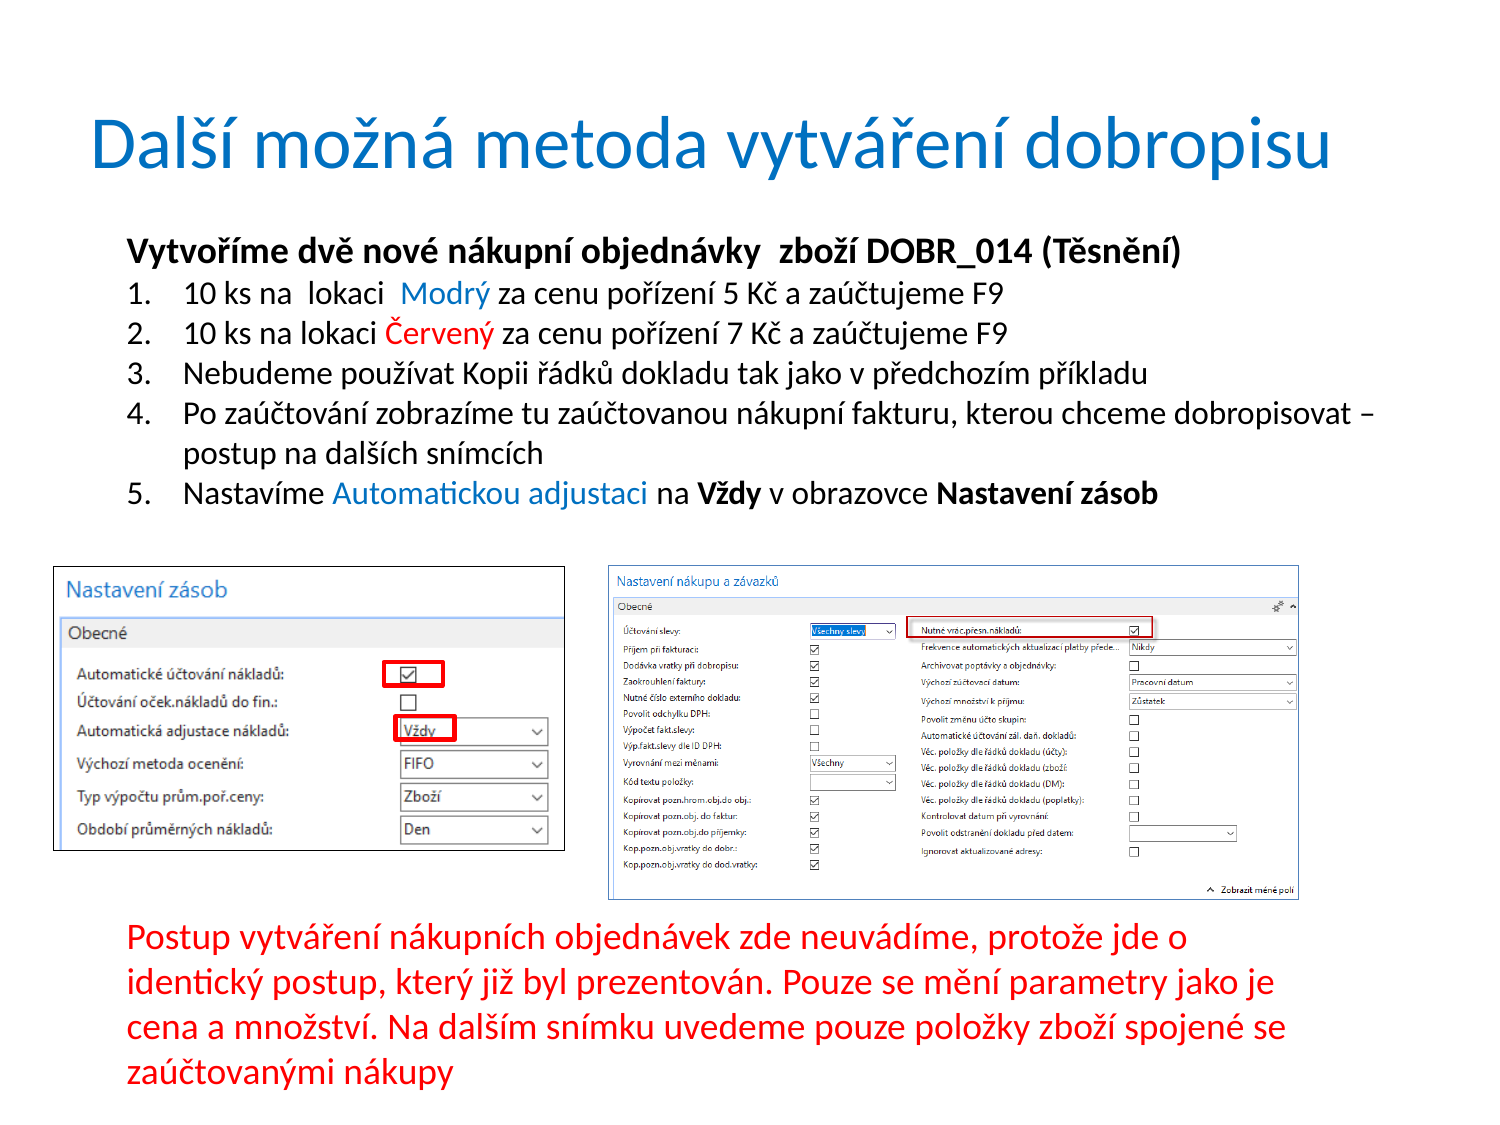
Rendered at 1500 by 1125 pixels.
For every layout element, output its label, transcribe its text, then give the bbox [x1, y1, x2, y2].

title Další možná metoda vytváření dobropisu [75, 45, 1425, 233]
picture [608, 564, 1299, 901]
picture [52, 566, 565, 851]
text_box Postup vytváření nákupních objednávek zde neuvádíme, protože jde o identický postup, který již byl prezentován. Pouze se mění parametry jako je cena a množství. Na dalším snímku uvedeme pouze položky zboží spojené se zaúčtovanými nákupy [111, 904, 1331, 1100]
text_box Vytvoříme dvě nové nákupní objednávky zboží DOBR_014 (Těsnění) 10 ks na lokaci Modrý za cenu pořízení 5 Kč a zaúčtujeme F9 10 ks na lokaci Červený za cenu pořízení 7 Kč a zaúčtujeme F9 Nebudeme používat Kopii řádků dokladu tak jako v předchozím příkladu Po zaúčtování zobrazíme tu zaúčtovanou nákupní fakturu, kterou chceme dobropisovat – postup na dalších snímcích Nastavíme Automatickou adjustaci na Vždy v obrazovce Nastavení zásob [111, 218, 1400, 519]
